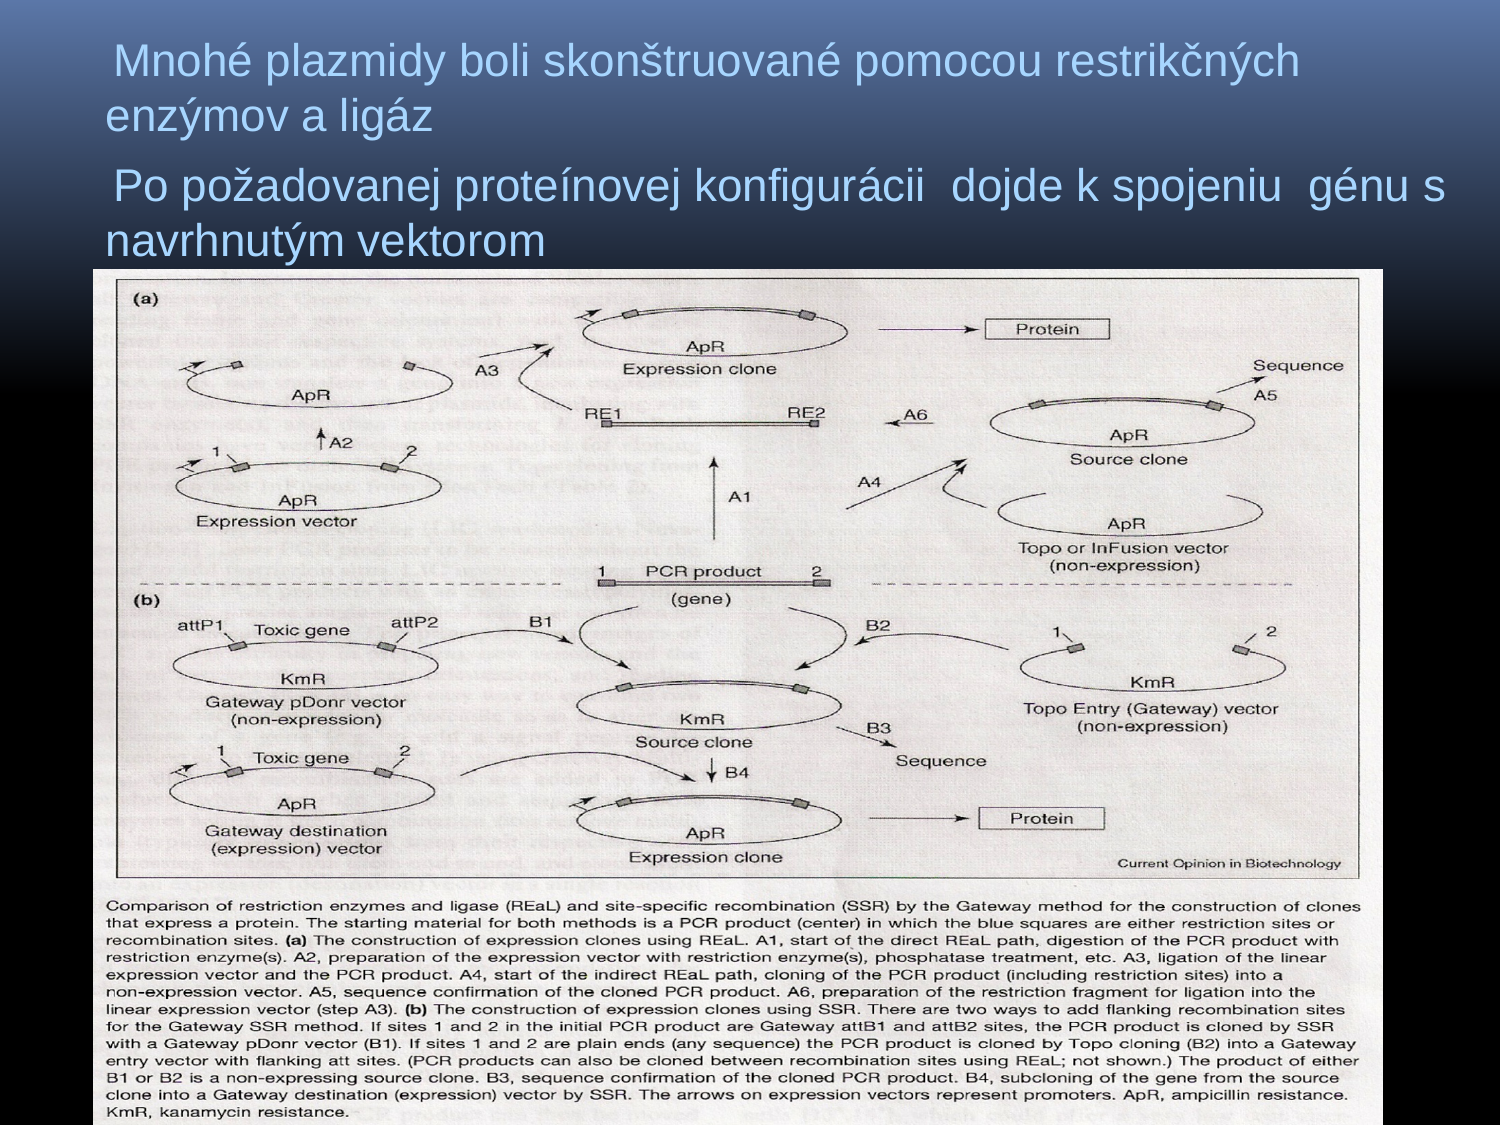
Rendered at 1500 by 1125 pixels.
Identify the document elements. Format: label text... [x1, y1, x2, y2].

list Mnohé plazmidy boli skonštruované pomocou restrikčných enzýmov a ligáz Po požadovanej proteínovej konfigurácii dojde k spojeniu génu s navrhnutým vektorom [23, 23, 1465, 282]
picture [93, 268, 1384, 1125]
